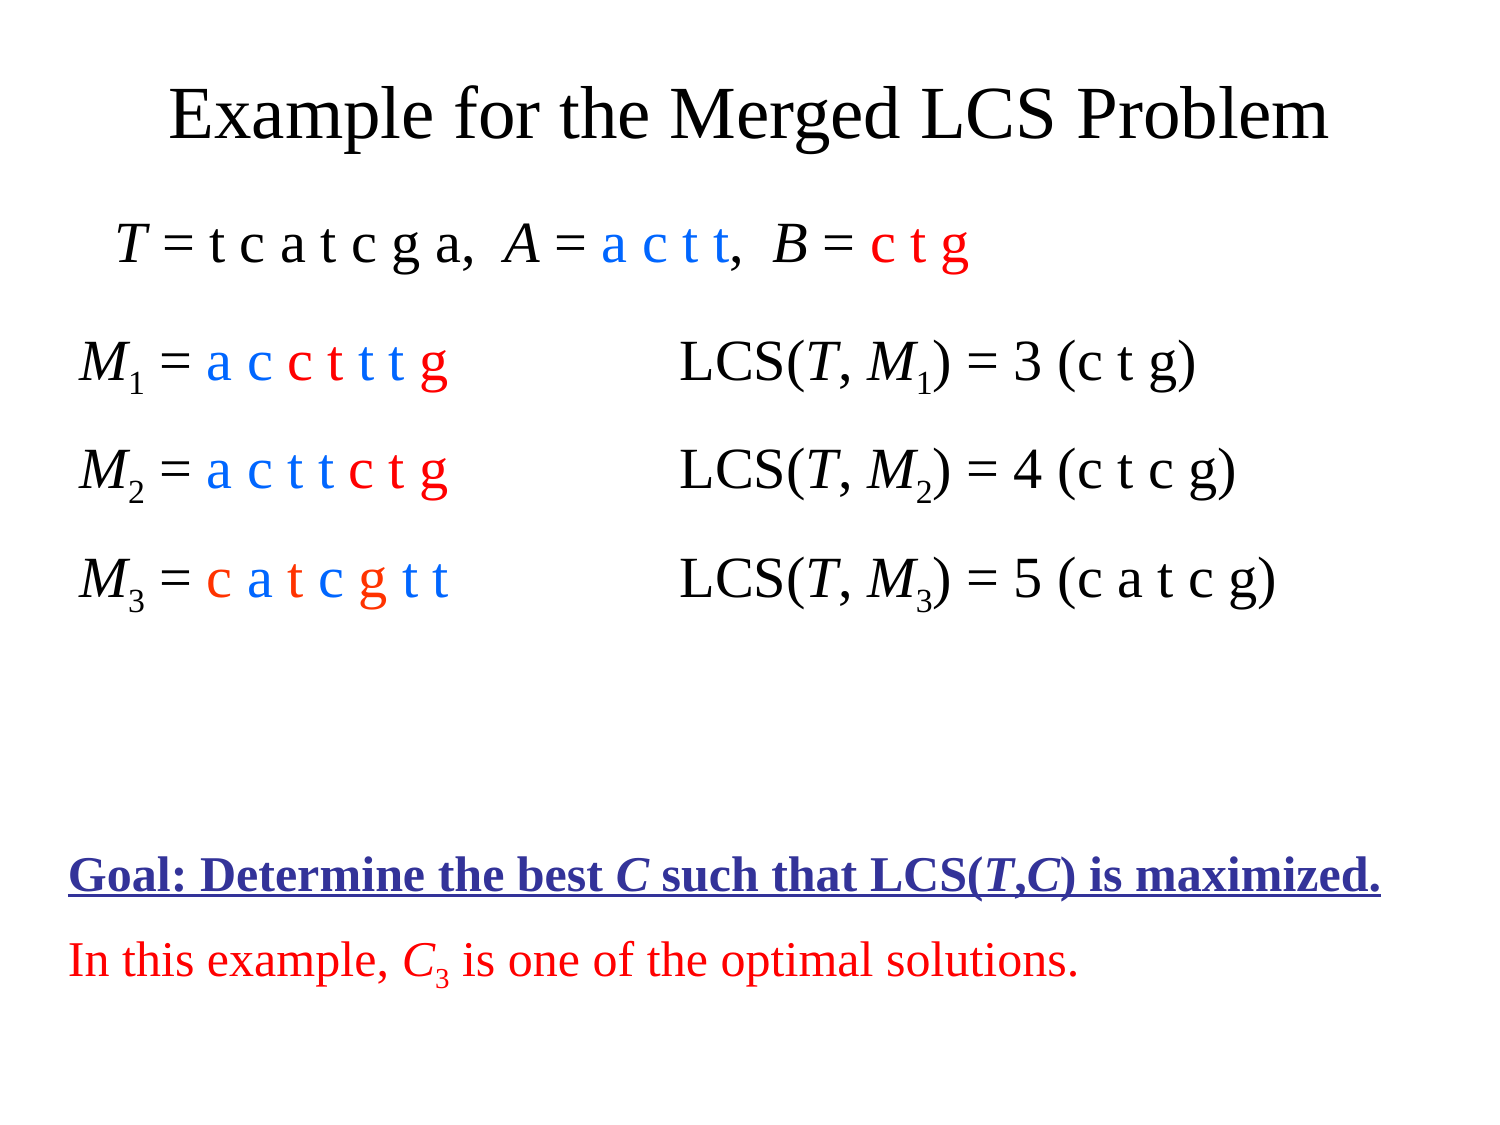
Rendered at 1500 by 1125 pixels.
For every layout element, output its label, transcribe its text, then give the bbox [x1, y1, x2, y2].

text_box M1 = a c c t t t g LCS(T, M1) = 3 (c t g) M2 = a c t t c t g LCS(T, M2) = 4 (c t c g) M3 = c a t c g t t LCS(T, M3) = 5 (c a t c g) [64, 314, 1436, 627]
text_box Goal: Determine the best C such that LCS(T,C) is maximized. In this example, C3 is one of the optimal solutions. [53, 834, 1436, 1003]
text_box T = t c a t c g a, A = a c t t, B = c t g [100, 196, 1258, 282]
title Example for the Merged LCS Problem [75, 45, 1425, 173]
